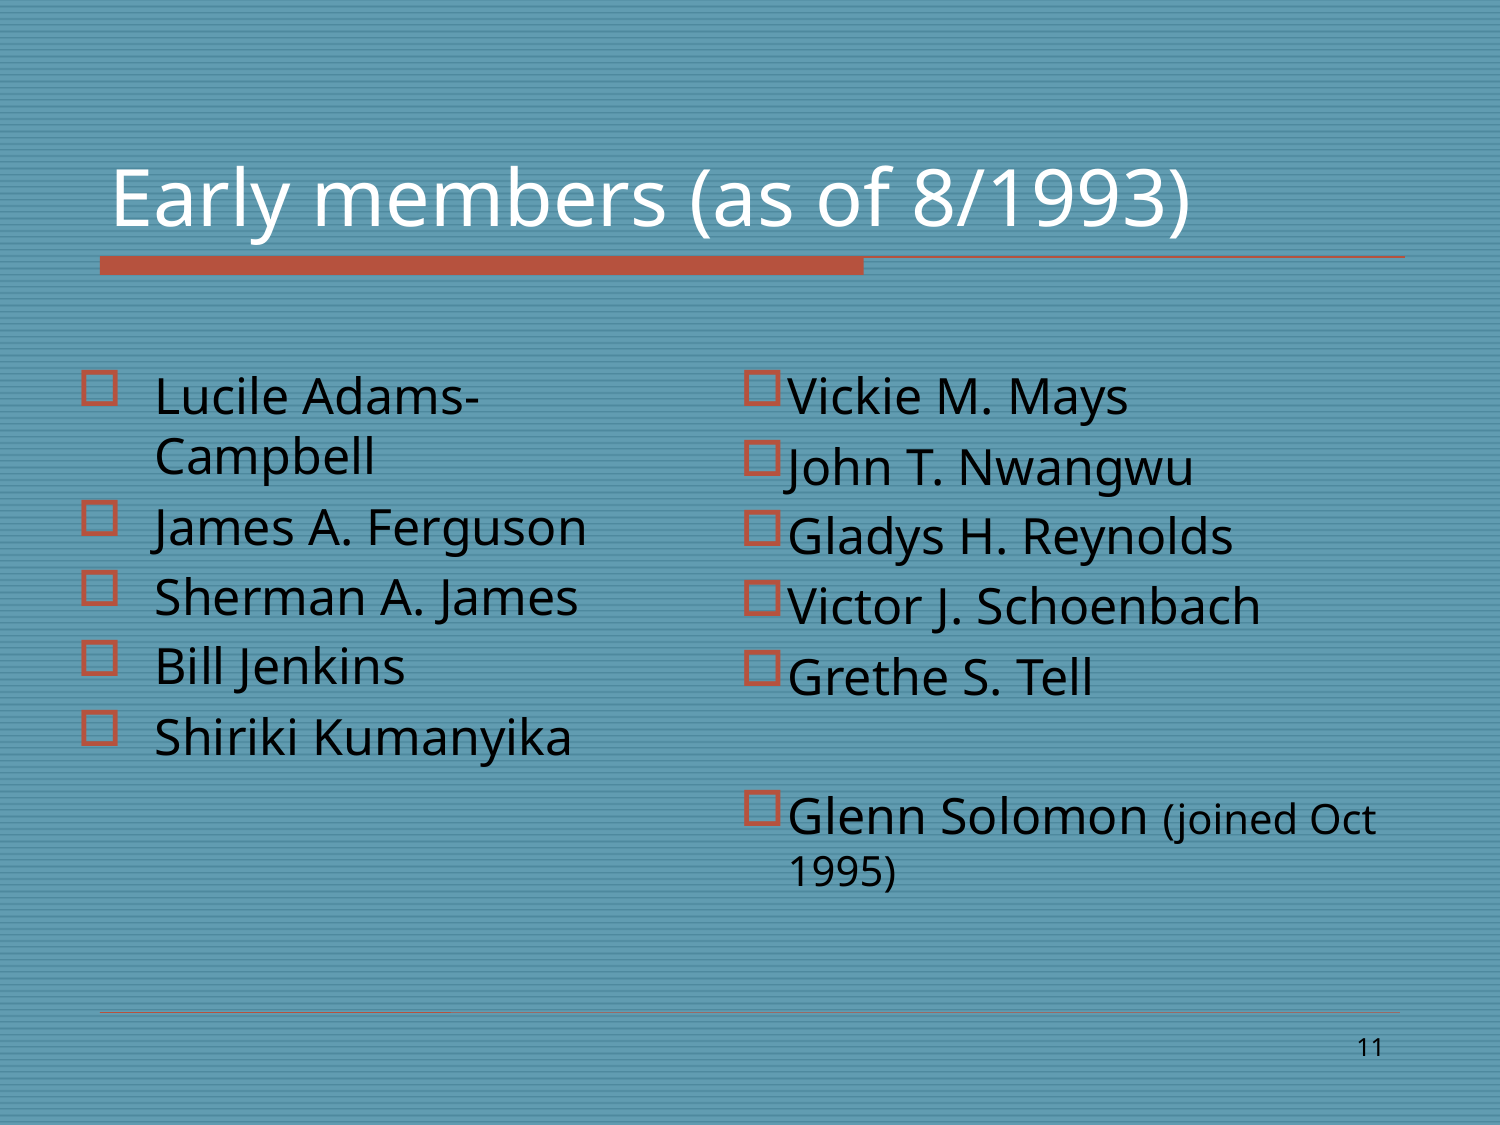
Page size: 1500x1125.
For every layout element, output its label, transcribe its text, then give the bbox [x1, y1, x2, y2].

slide_number 11 [1074, 1024, 1401, 1103]
title Early members (as of 8/1993) [94, 50, 1407, 250]
list Vickie M. Mays John T. Nwangwu Gladys H. Reynolds Victor J. Schoenbach Grethe S. Tell Glenn Solomon (joined Oct 1995) [725, 287, 1400, 988]
picture [0, 0, 1500, 1125]
list Lucile Adams-Campbell James A. Ferguson Sherman A. James Bill Jenkins Shiriki Kumanyika [62, 287, 700, 988]
